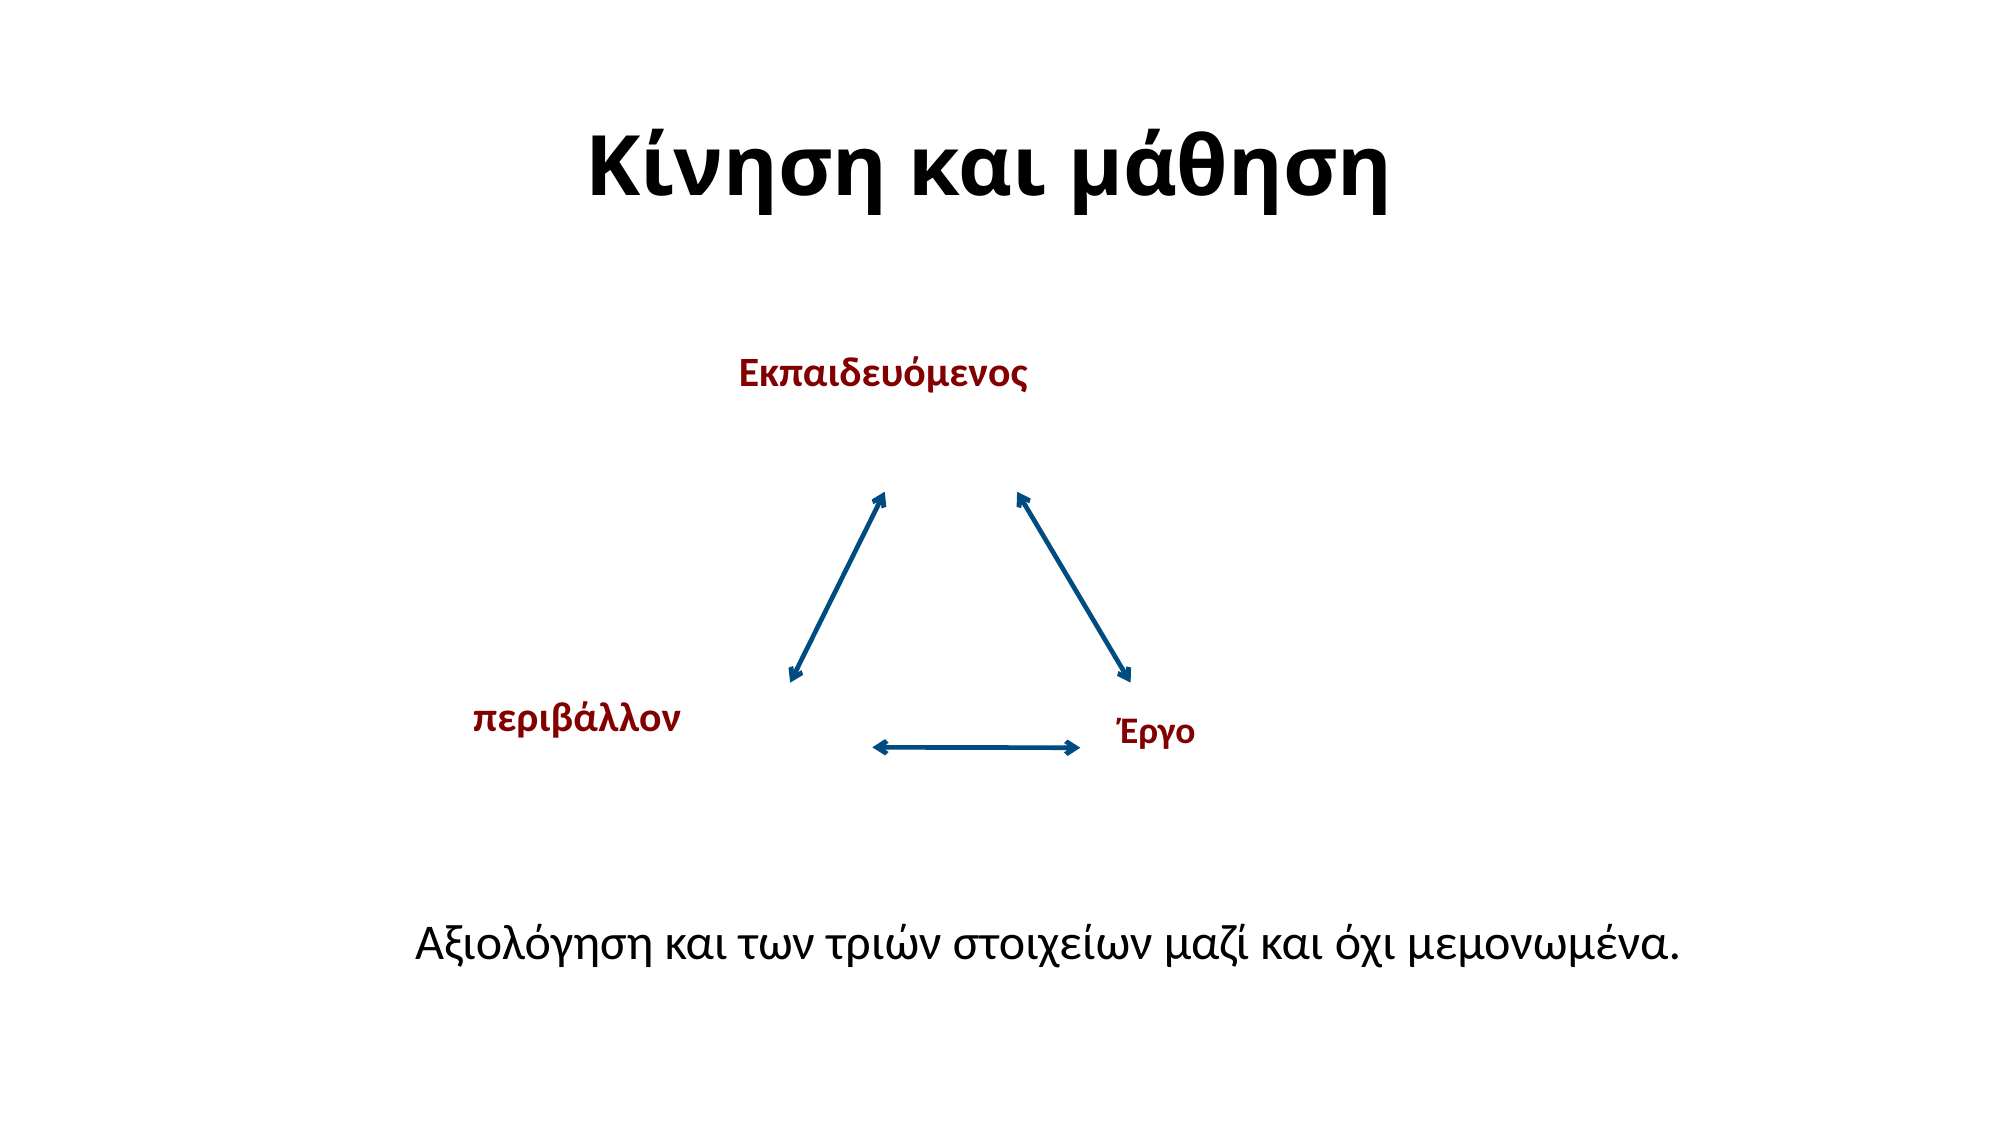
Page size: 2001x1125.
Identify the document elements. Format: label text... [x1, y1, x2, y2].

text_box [449, 337, 1627, 802]
text_box Αξιολόγηση και των τριών στοιχείων μαζί και όχι μεμονωμένα. [400, 901, 1834, 977]
title Κίνηση και μάθηση [137, 59, 1863, 278]
